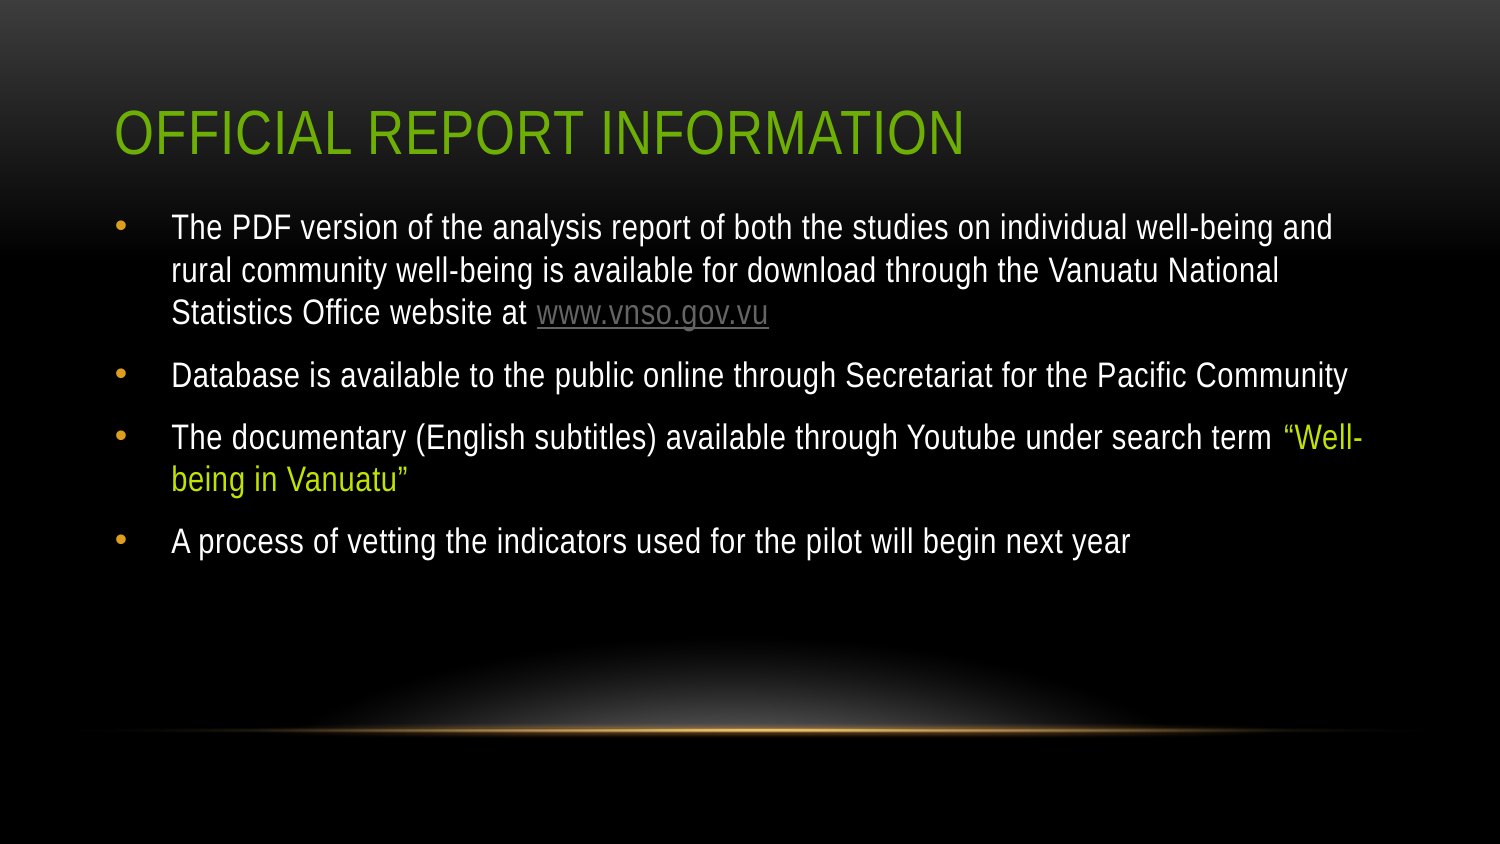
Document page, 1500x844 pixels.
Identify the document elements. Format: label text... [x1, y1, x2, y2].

picture [0, 0, 1500, 844]
title Official Report information [99, 33, 1400, 175]
list The PDF version of the analysis report of both the studies on individual well-being and rural community well-being is available for download through the Vanuatu National Statistics Office website at www.vnso.gov.vu Database is available to the public online through Secretariat for the Pacific Community The documentary (English subtitles) available through Youtube under search term “Well-being in Vanuatu” A process of vetting the indicators used for the pilot will begin next year [99, 196, 1400, 704]
